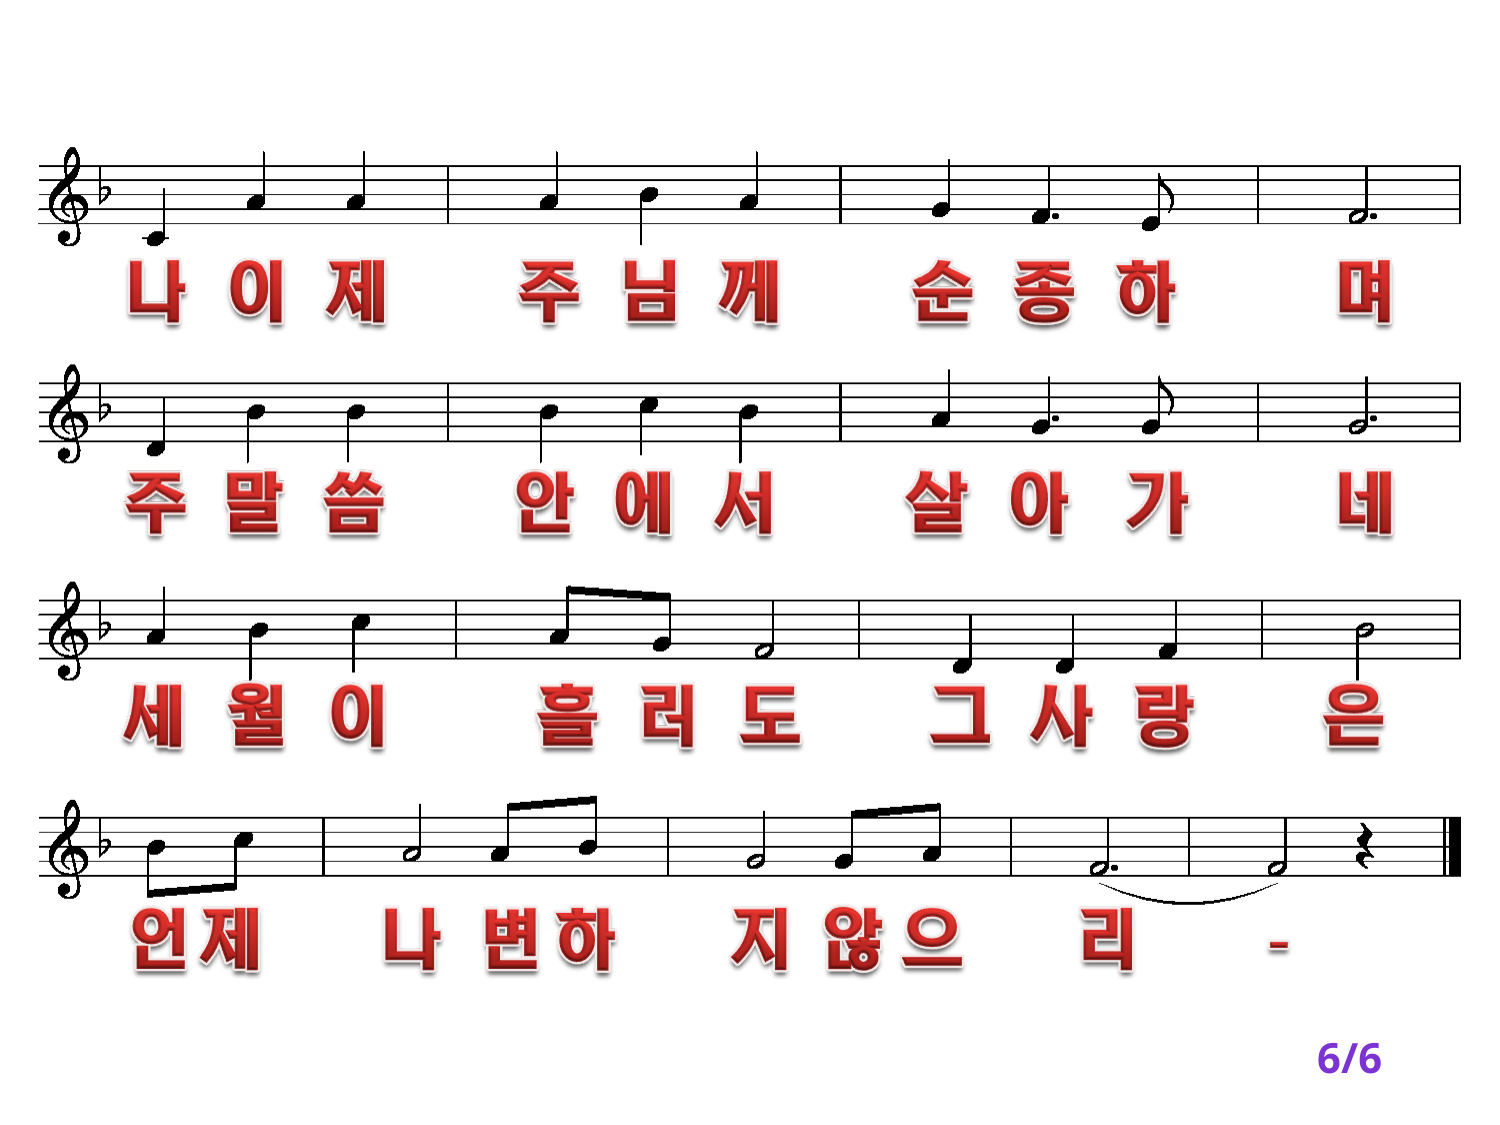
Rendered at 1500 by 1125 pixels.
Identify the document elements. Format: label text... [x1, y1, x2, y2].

picture [0, 69, 1500, 1056]
text_box 6/6 [1301, 1062, 1398, 1090]
